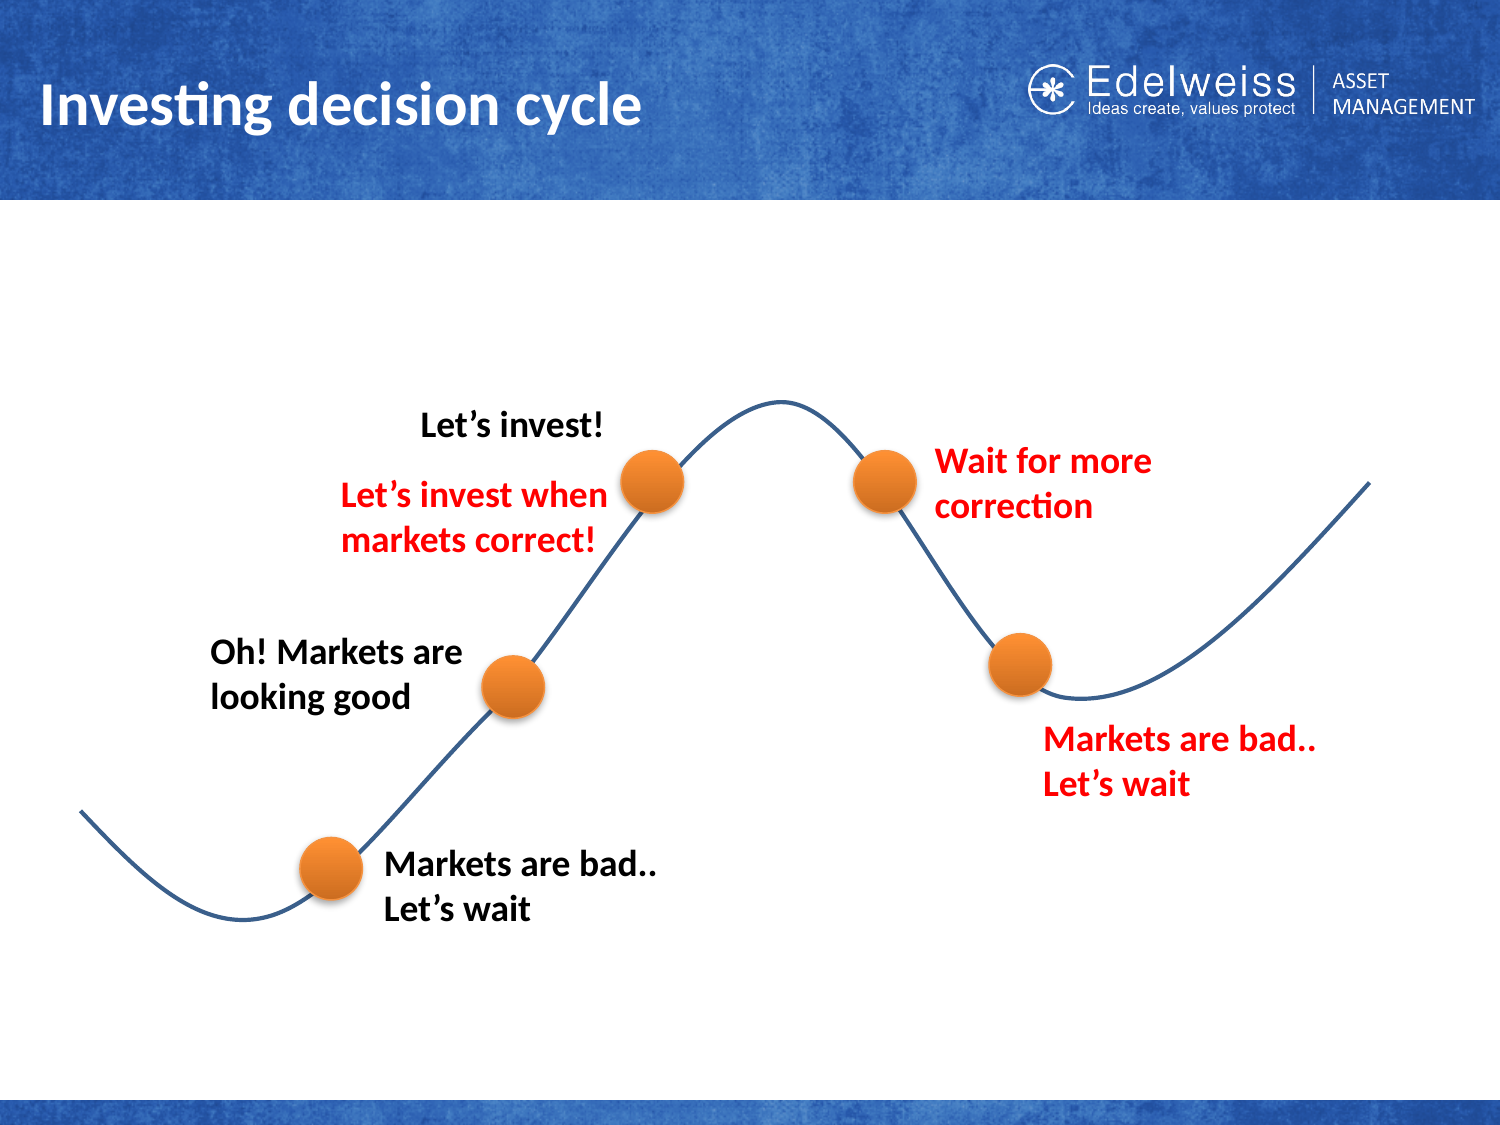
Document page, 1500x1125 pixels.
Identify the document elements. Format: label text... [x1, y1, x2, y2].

title Investing decision cycle [24, 24, 1000, 175]
text_box [988, 632, 1053, 697]
text_box Let’s invest when markets correct! [326, 462, 696, 567]
text_box Markets are bad.. Let’s wait [369, 831, 682, 937]
text_box [852, 449, 917, 514]
text_box Markets are bad.. Let’s wait [1028, 706, 1341, 811]
text_box [78, 725, 481, 923]
text_box [532, 400, 1372, 701]
picture [0, 0, 1500, 200]
text_box [511, 655, 546, 720]
text_box Let’s invest! [405, 392, 645, 452]
text_box [299, 836, 364, 901]
text_box [627, 449, 678, 462]
picture [0, 1100, 1500, 1125]
text_box Wait for more correction [919, 428, 1174, 534]
text_box Oh! Markets are looking good [195, 619, 511, 725]
